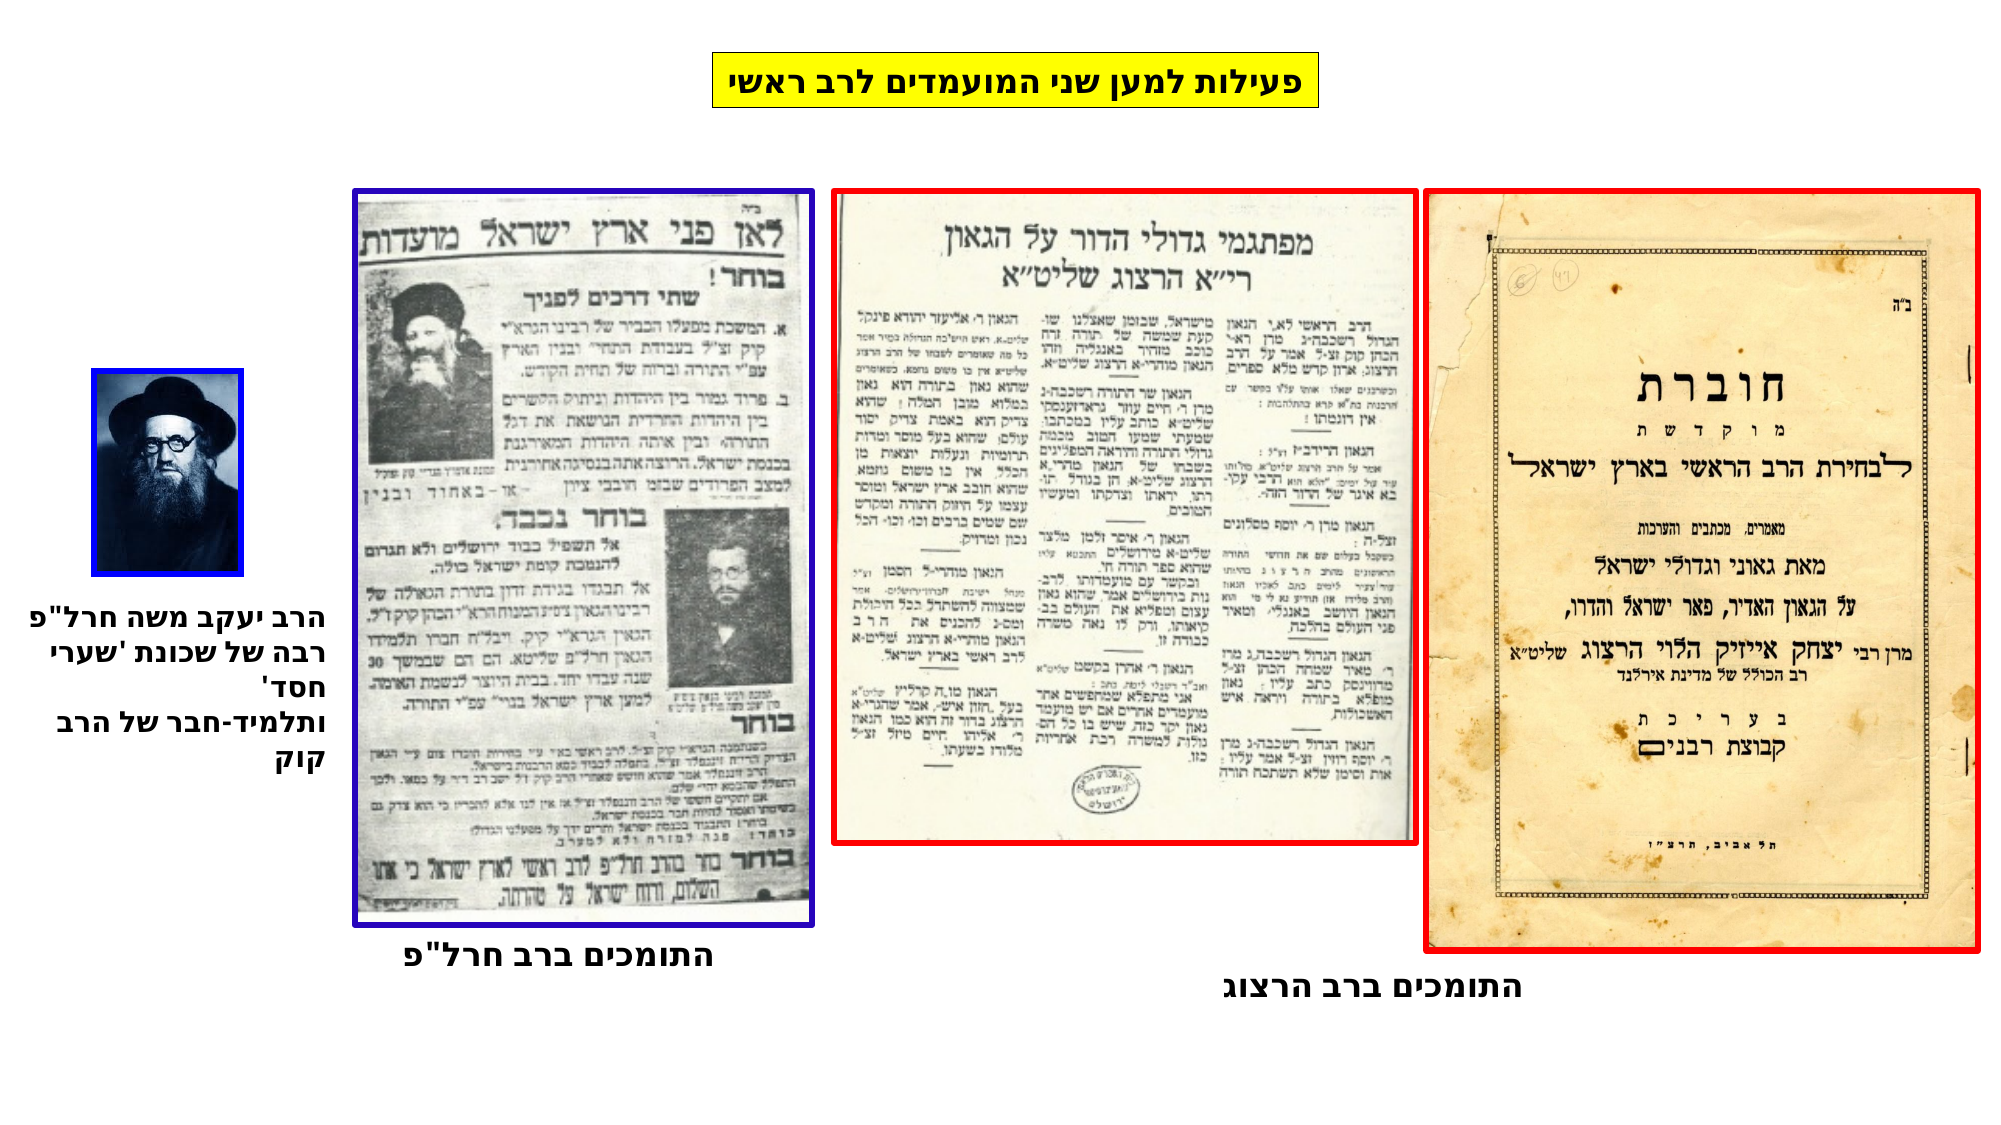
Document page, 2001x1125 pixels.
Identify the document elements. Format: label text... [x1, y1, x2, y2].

text_box הרב יעקב משה חרל"פ רבה של שכונת 'שערי חסד' ותלמיד-חבר של הרב קוק [0, 591, 342, 781]
picture [357, 193, 809, 922]
picture [1429, 193, 1976, 948]
text_box התומכים ברב הרצוג [1207, 956, 1539, 1012]
picture [837, 193, 1414, 840]
text_box פעילות למען שני המועמדים לרב ראשי [712, 52, 1319, 108]
text_box התומכים ברב חרל"פ [386, 925, 730, 980]
picture [97, 374, 238, 571]
